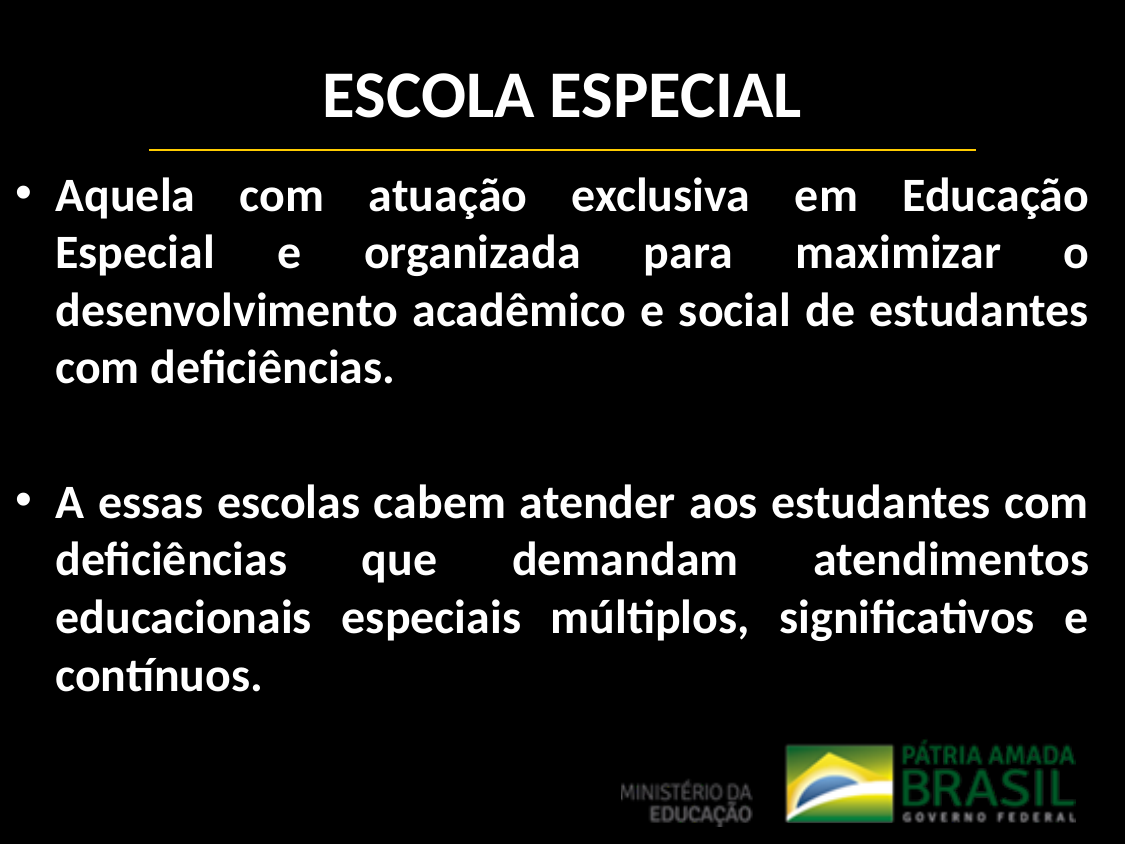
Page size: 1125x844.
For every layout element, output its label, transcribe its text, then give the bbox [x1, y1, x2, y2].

picture [621, 728, 1077, 827]
title ESCOLA ESPECIAL [56, 20, 1069, 155]
list Aquela com atuação exclusiva em Educação Especial e organizada para maximizar o desenvolvimento acadêmico e social de estudantes com deficiências. A essas escolas cabem atender aos estudantes com deficiências que demandam atendimentos educacionais especiais múltiplos, significativos e contínuos. [0, 155, 1106, 713]
